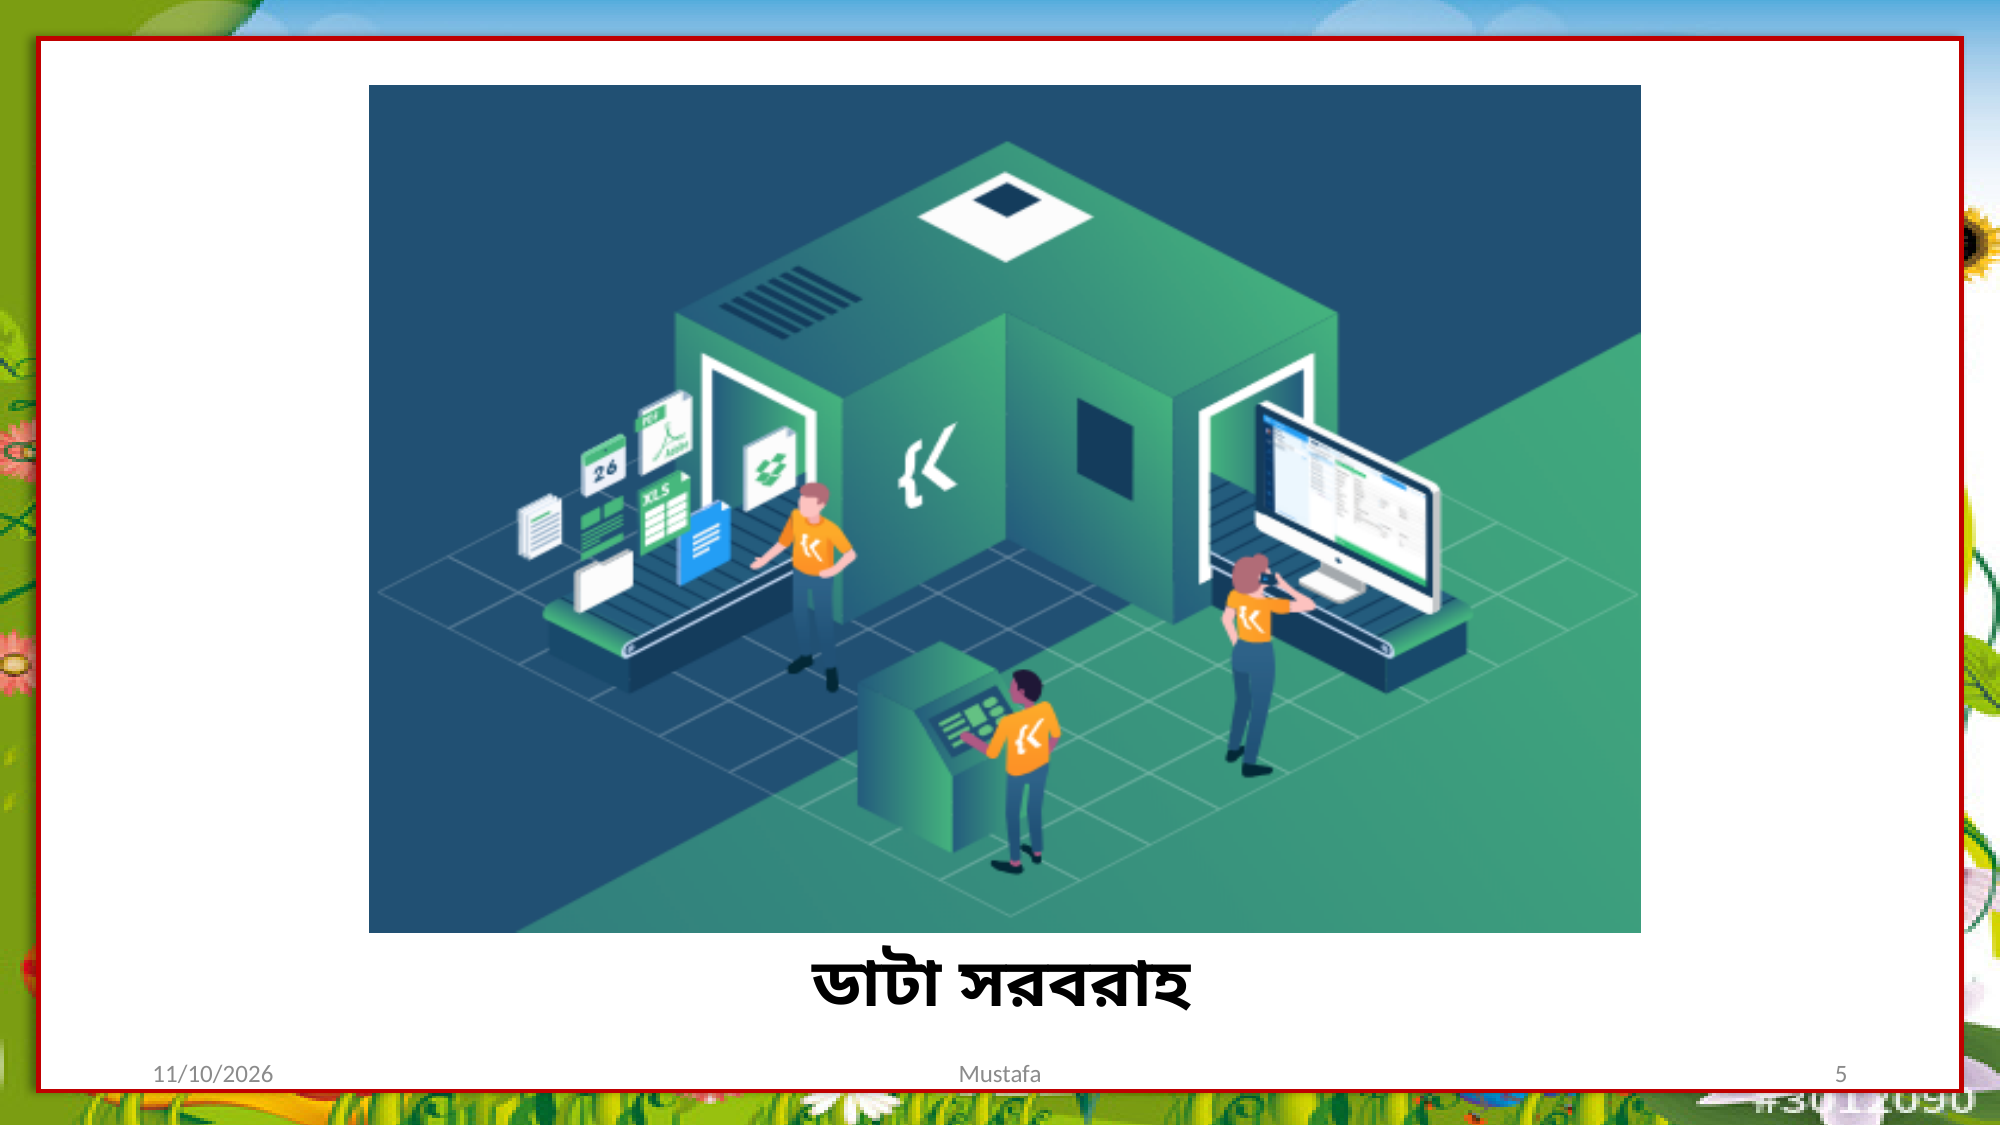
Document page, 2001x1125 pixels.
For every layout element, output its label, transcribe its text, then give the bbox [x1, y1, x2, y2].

text_box ডাটা সরবরাহ [797, 933, 1206, 1028]
slide_number 5 [1412, 1042, 1863, 1103]
picture [0, 0, 2000, 1125]
footer Mustafa [662, 1042, 1338, 1103]
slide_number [137, 1042, 588, 1103]
